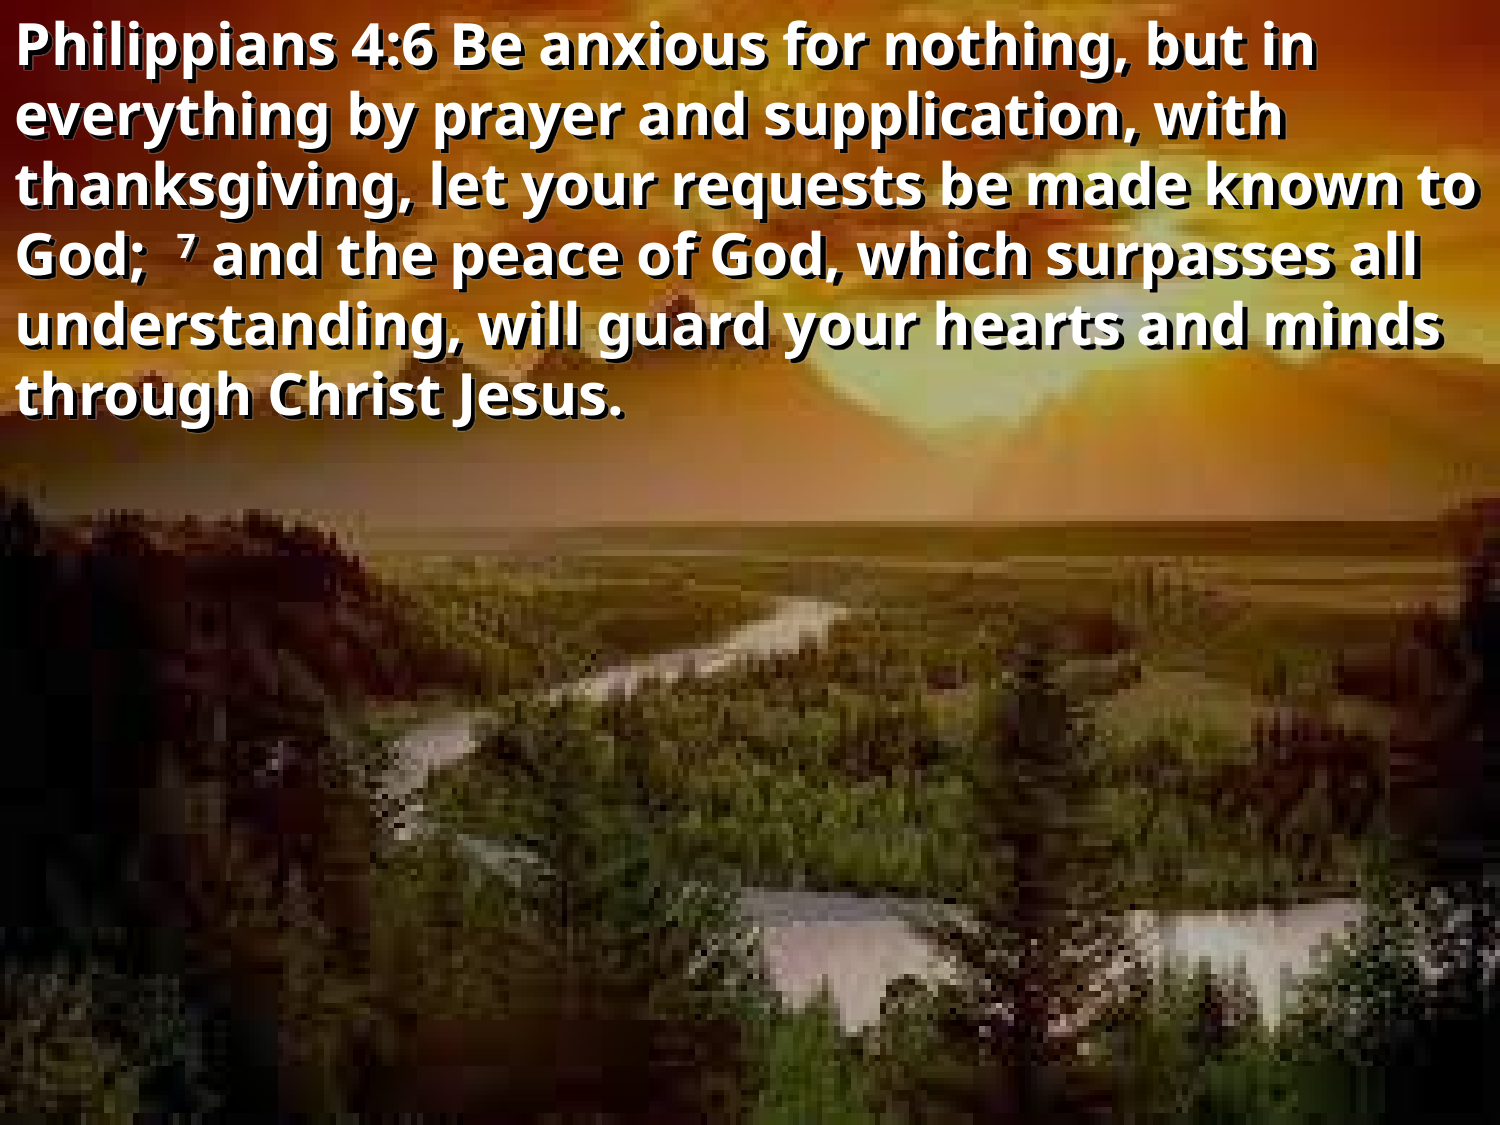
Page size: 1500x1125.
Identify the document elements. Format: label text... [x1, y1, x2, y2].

picture [0, 435, 1500, 1125]
text_box Philippians 4:6 Be anxious for nothing, but in everything by prayer and supplication, with thanksgiving, let your requests be made known to God; 7 and the peace of God, which surpasses all understanding, will guard your hearts and minds through Christ Jesus. [0, 0, 1500, 435]
